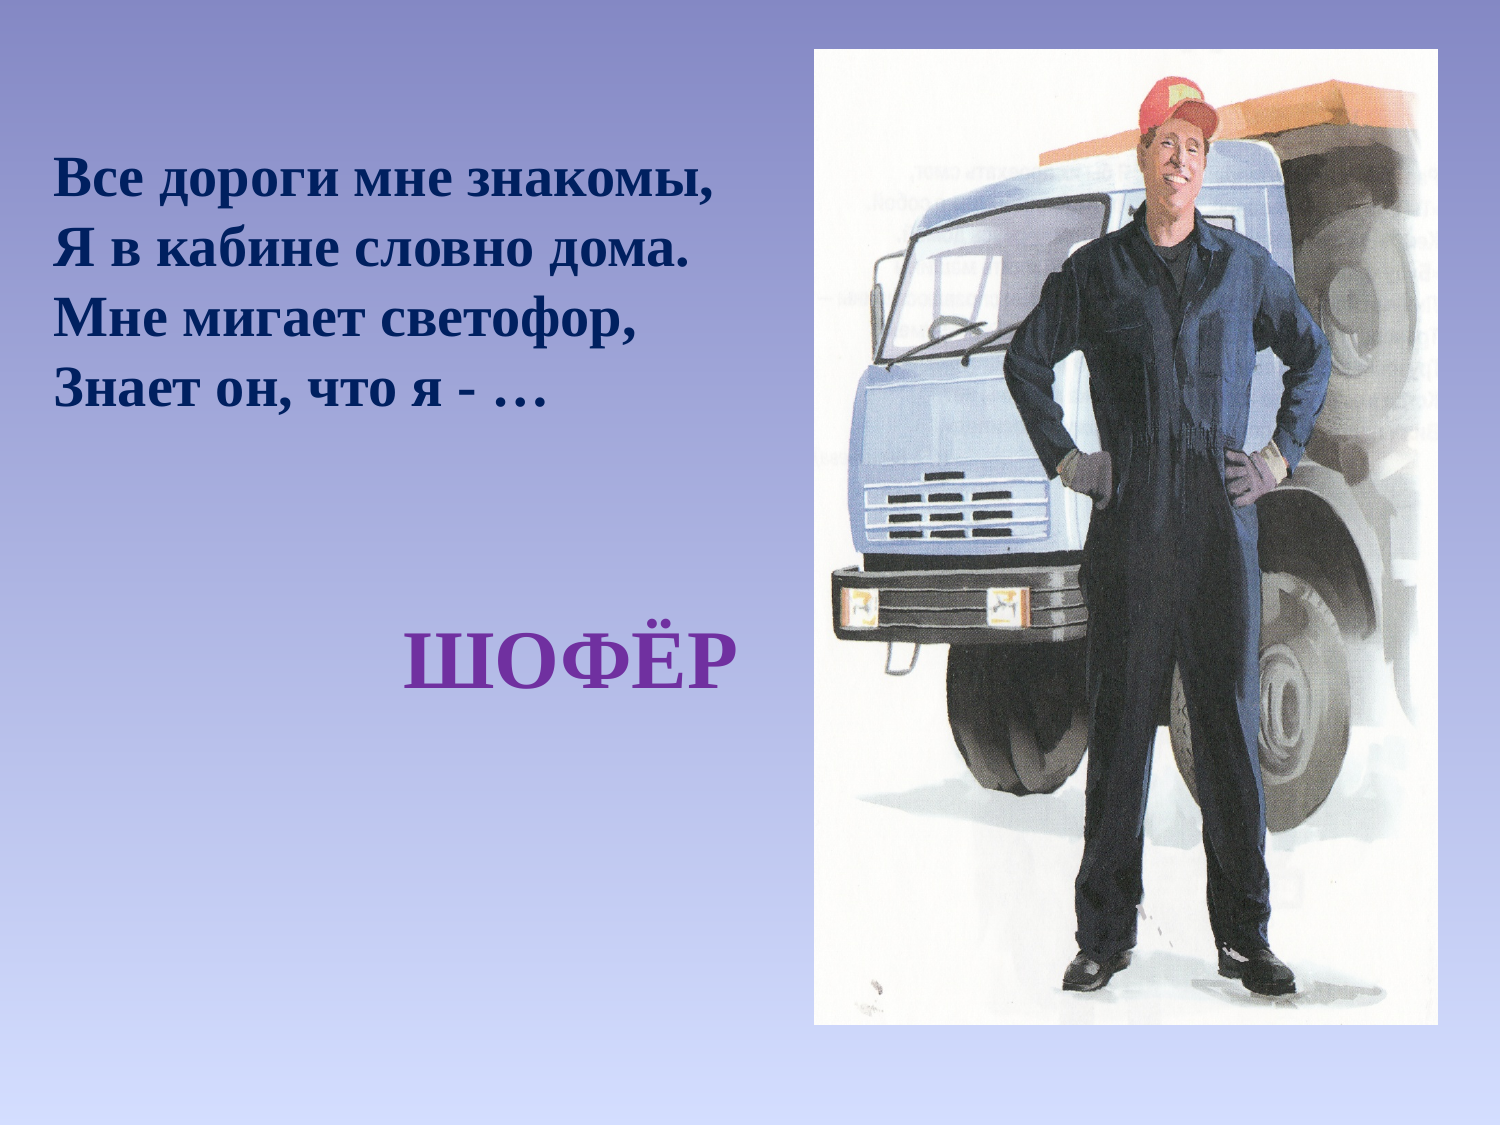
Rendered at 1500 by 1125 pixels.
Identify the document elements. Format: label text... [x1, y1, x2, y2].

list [814, 49, 1438, 1026]
text_box ШОФЁР [388, 597, 754, 713]
text_box Все дороги мне знакомы, Я в кабине словно дома. Мне мигает светофор, Знает он, что я - … [38, 130, 730, 426]
